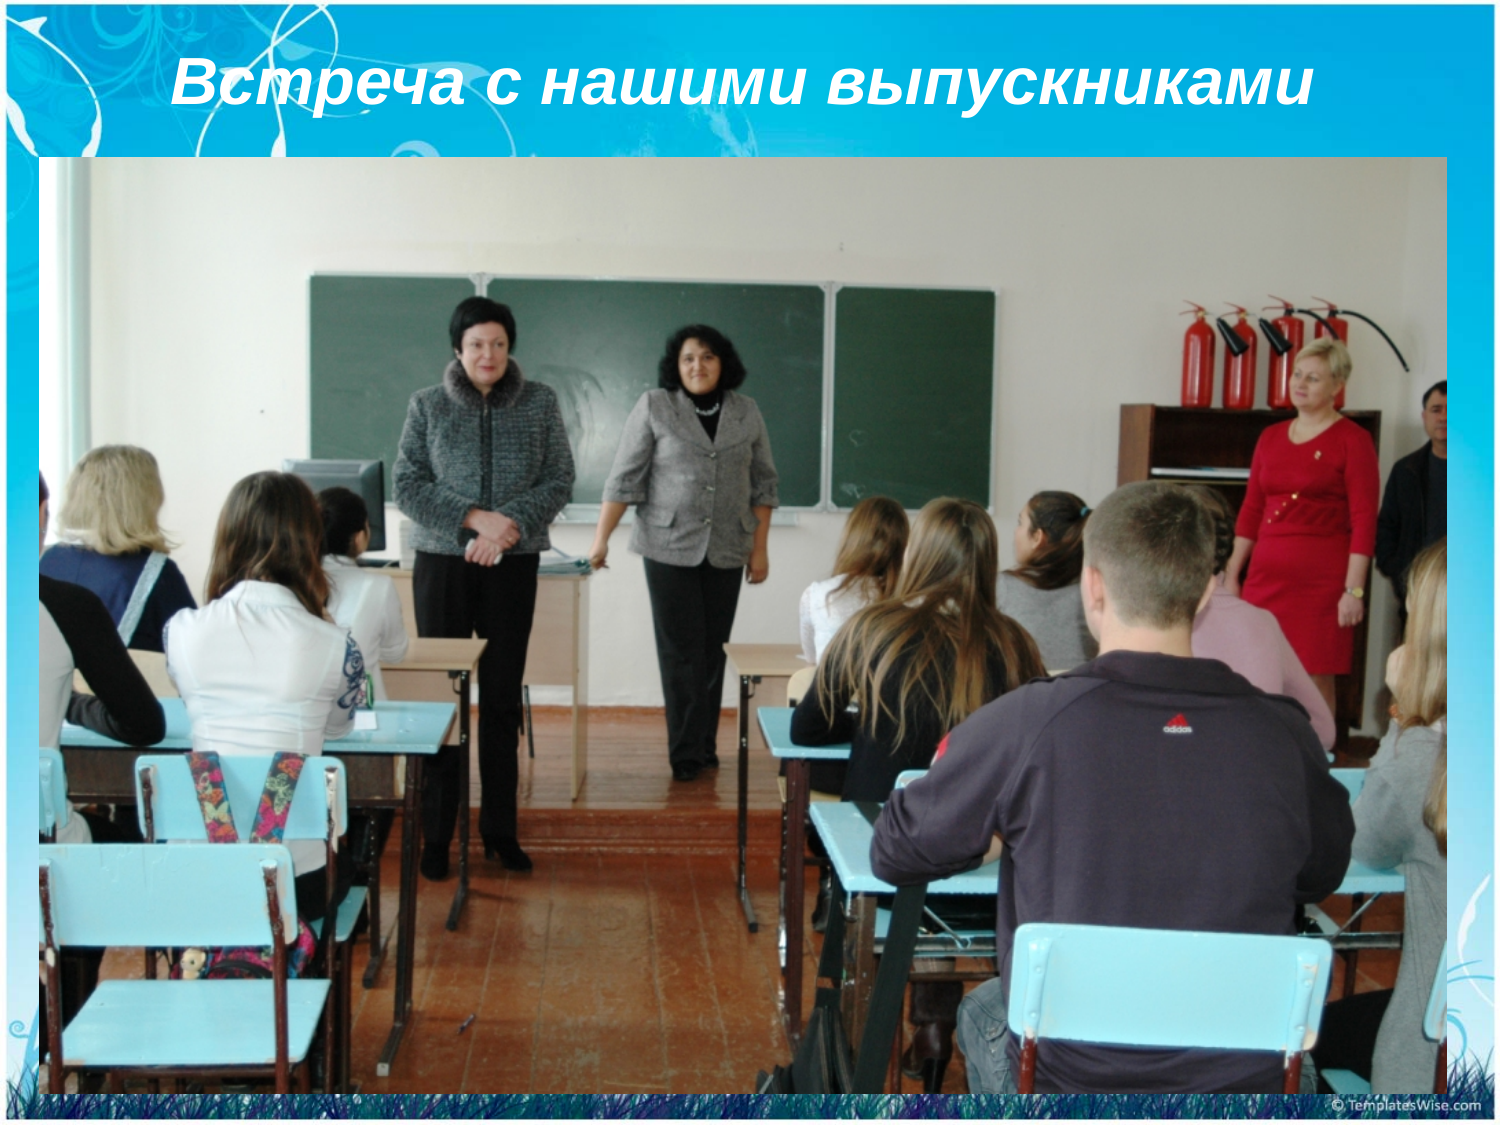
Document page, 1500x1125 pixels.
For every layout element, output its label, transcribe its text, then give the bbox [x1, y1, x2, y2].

text_box Встреча с нашими выпускниками [120, 30, 1367, 126]
picture [0, 0, 1500, 1125]
